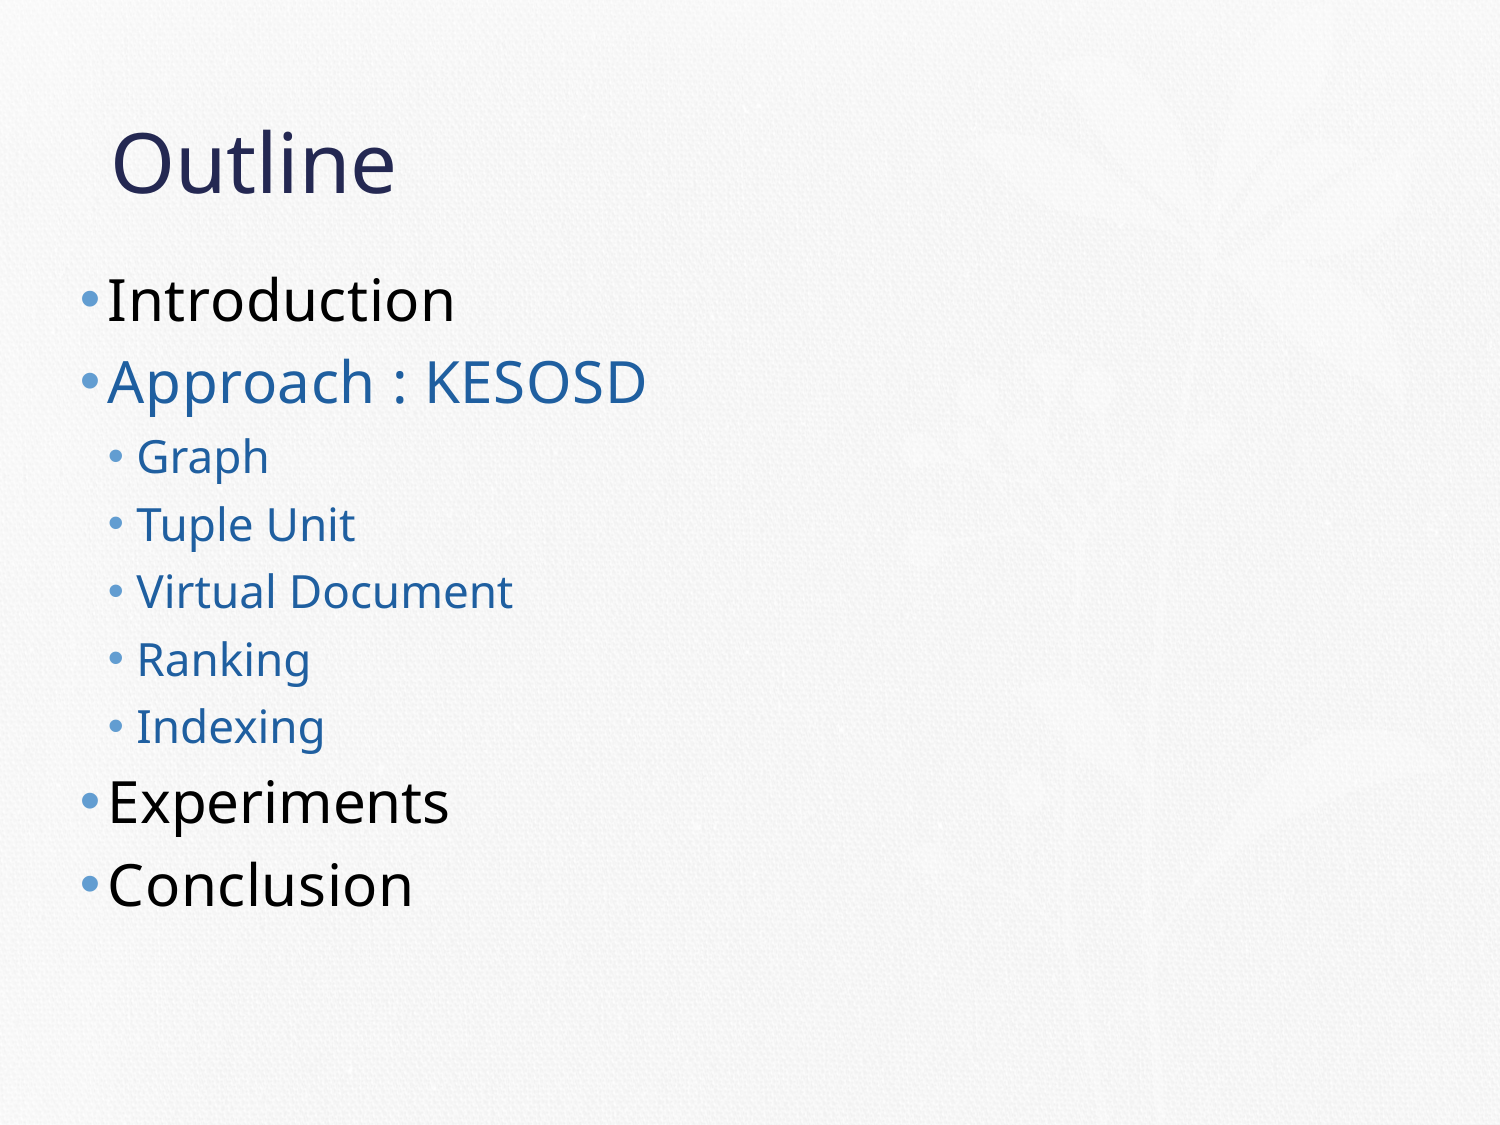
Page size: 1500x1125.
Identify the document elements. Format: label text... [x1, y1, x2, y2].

list Introduction Approach : KESOSD Graph Tuple Unit Virtual Document Ranking Indexing Experiments Conclusion [64, 255, 1475, 1066]
title Outline [95, 42, 1500, 218]
